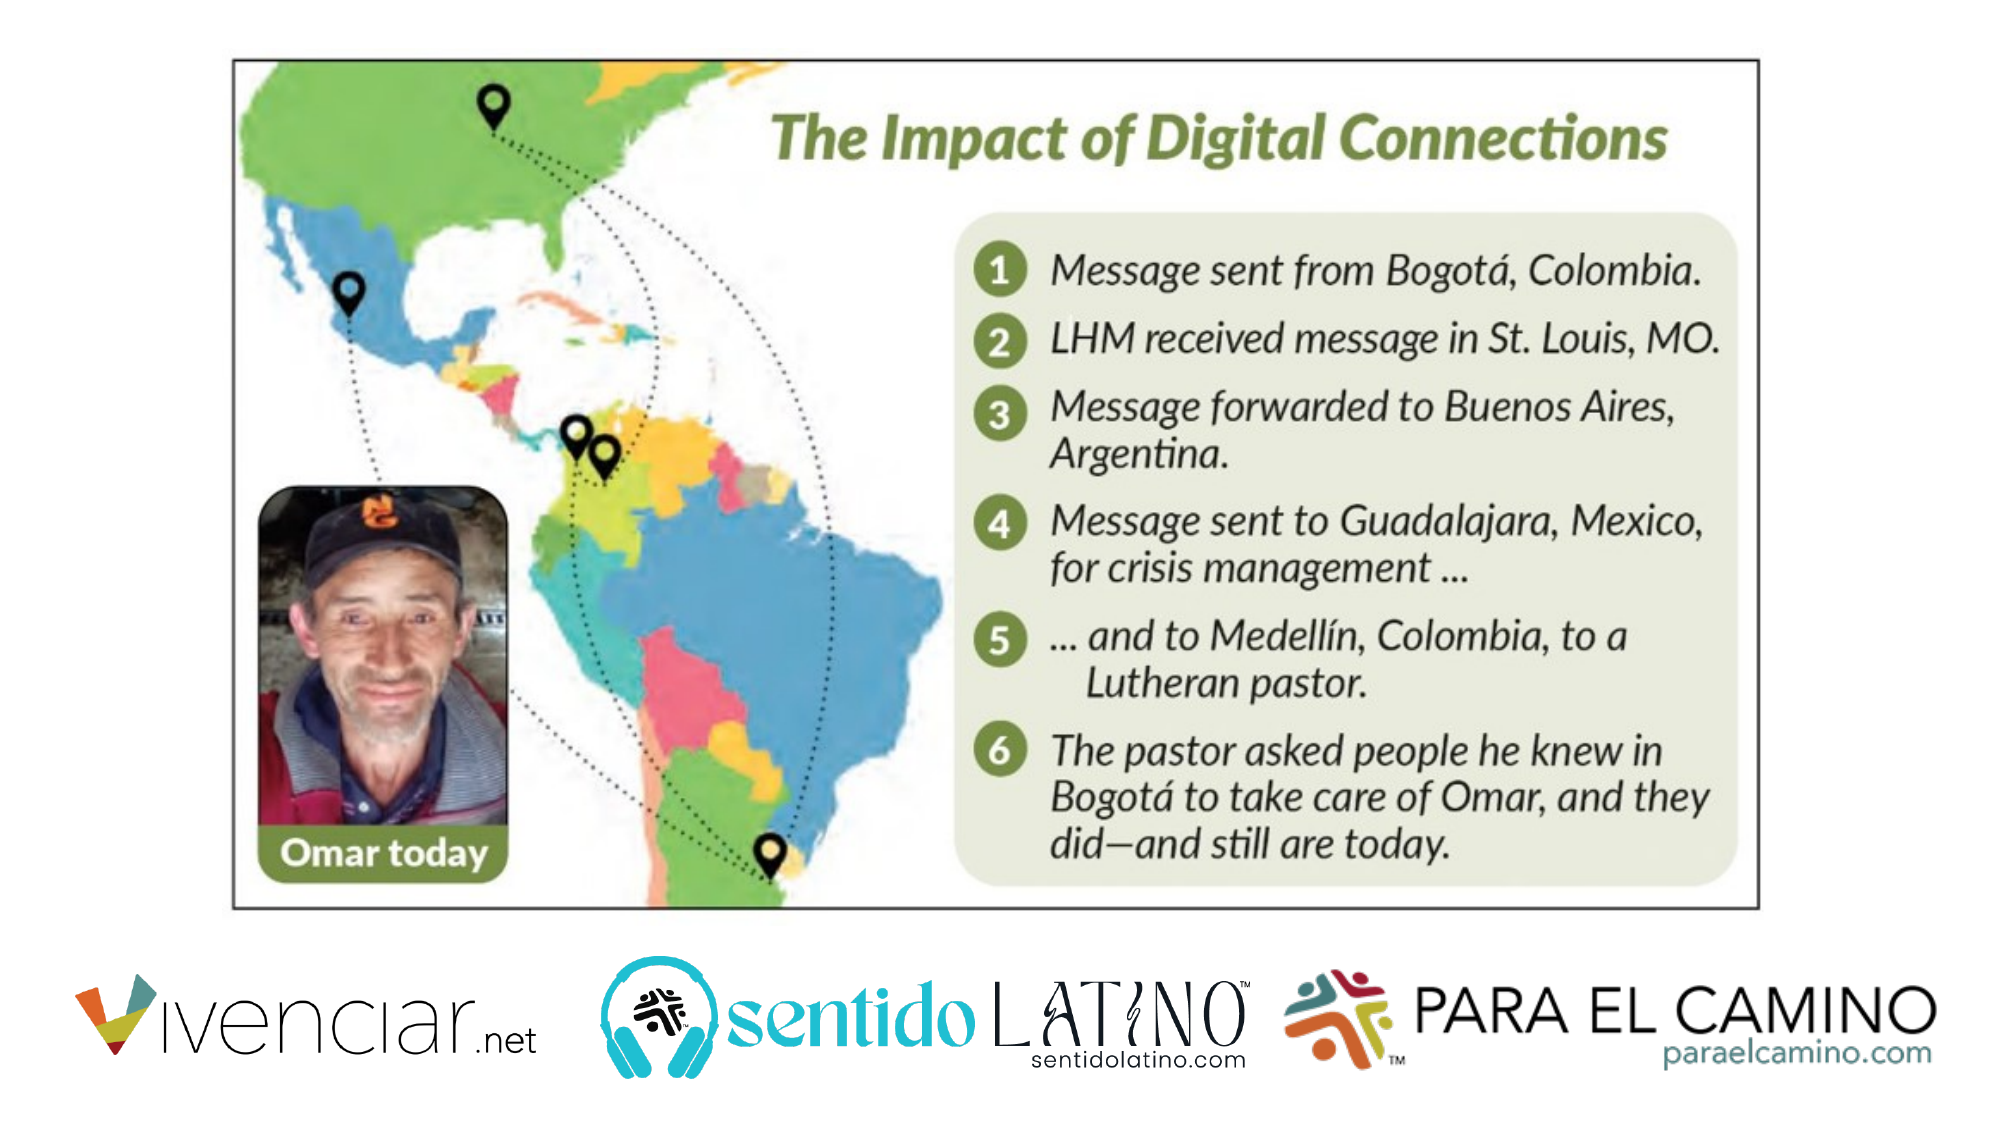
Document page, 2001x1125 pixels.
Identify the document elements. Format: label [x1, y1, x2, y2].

picture [75, 974, 536, 1055]
picture [1278, 962, 1948, 1080]
picture [600, 956, 1250, 1079]
picture [222, 48, 1776, 926]
